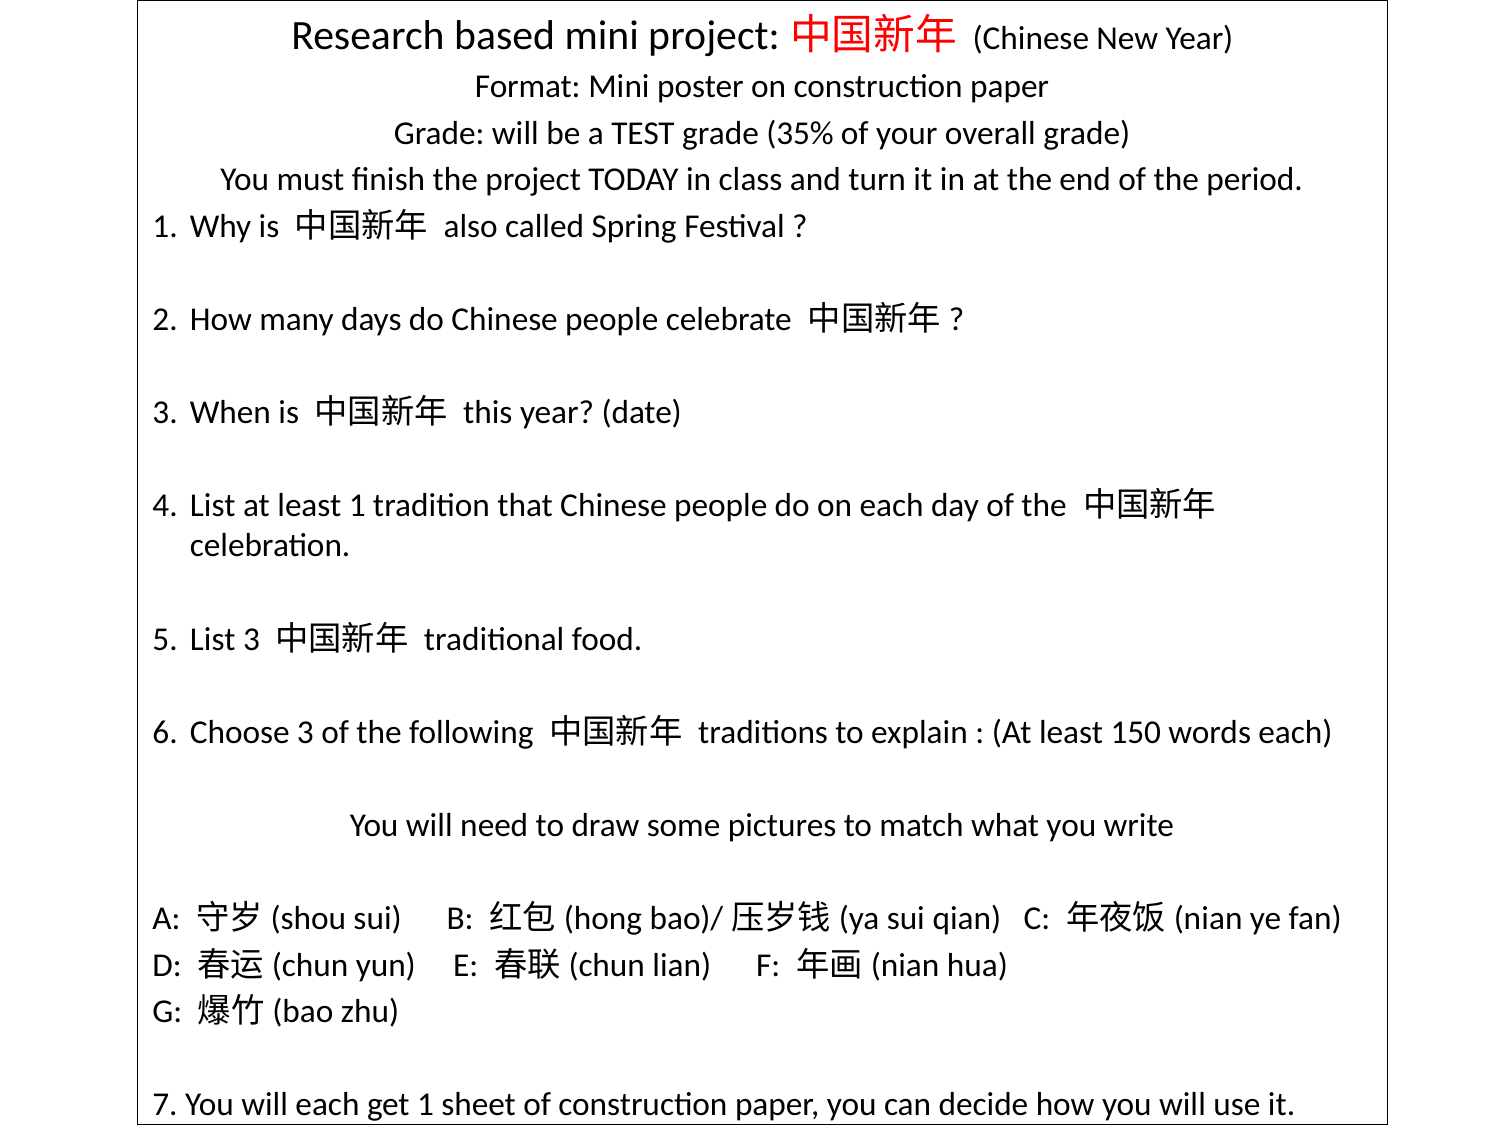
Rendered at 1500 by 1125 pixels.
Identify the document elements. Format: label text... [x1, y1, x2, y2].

subtitle Research based mini project:中国新年 (Chinese New Year) Format: Mini poster on construction paper Grade: will be a TEST grade (35% of your overall grade) You must finish the project TODAY in class and turn it in at the end of the period. Why is 中国新年 also called Spring Festival ? How many days do Chinese people celebrate 中国新年? When is 中国新年 this year? (date) List at least 1 tradition that Chinese people do on each day of the 中国新年celebration. List 3 中国新年 traditional food. Choose 3 of the following 中国新年 traditions to explain : (At least 150 words each) You will need to draw some pictures to match what you write A: 守岁(shou sui) B: 红包(hong bao)/压岁钱(ya sui qian) C: 年夜饭(nian ye fan) D: 春运(chun yun) E: 春联(chun lian) F: 年画(nian hua) G: 爆竹(bao zhu) 7. You will each get 1 sheet of construction paper, you can decide how you will use it. [137, 0, 1388, 1125]
